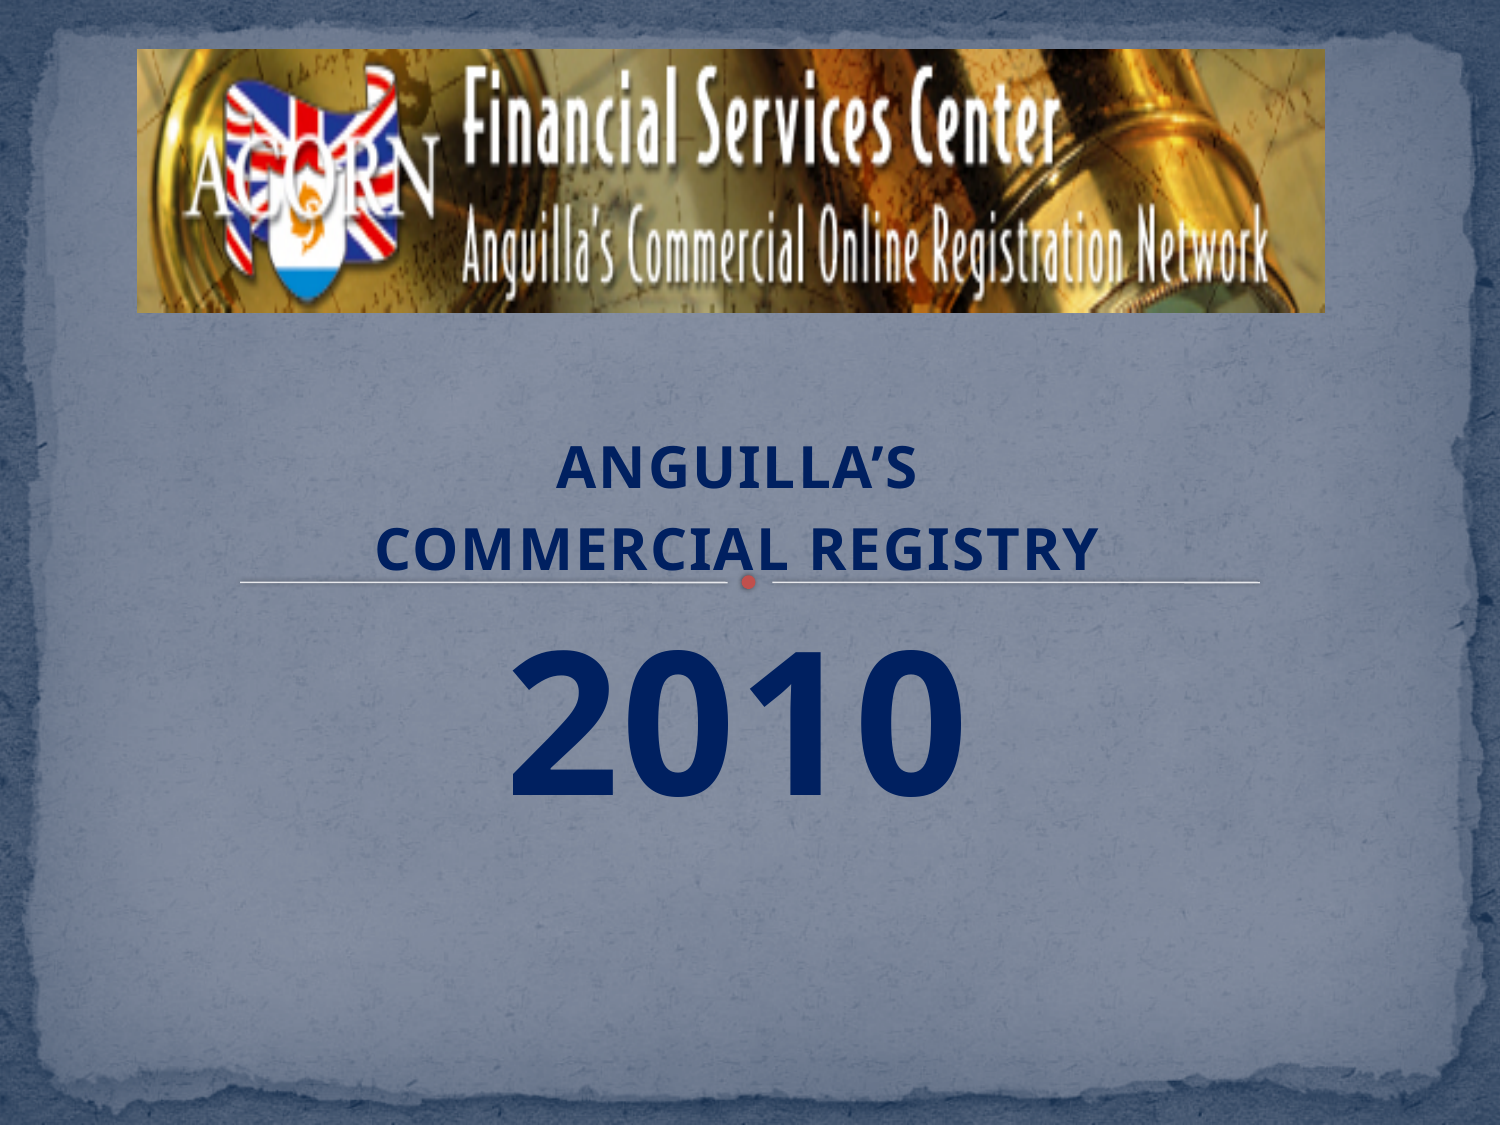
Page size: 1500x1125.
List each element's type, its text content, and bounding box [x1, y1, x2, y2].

picture [137, 49, 1325, 313]
subtitle ANGUILLA’S COMMERCIAL REGISTRY 2010 [212, 321, 1263, 513]
